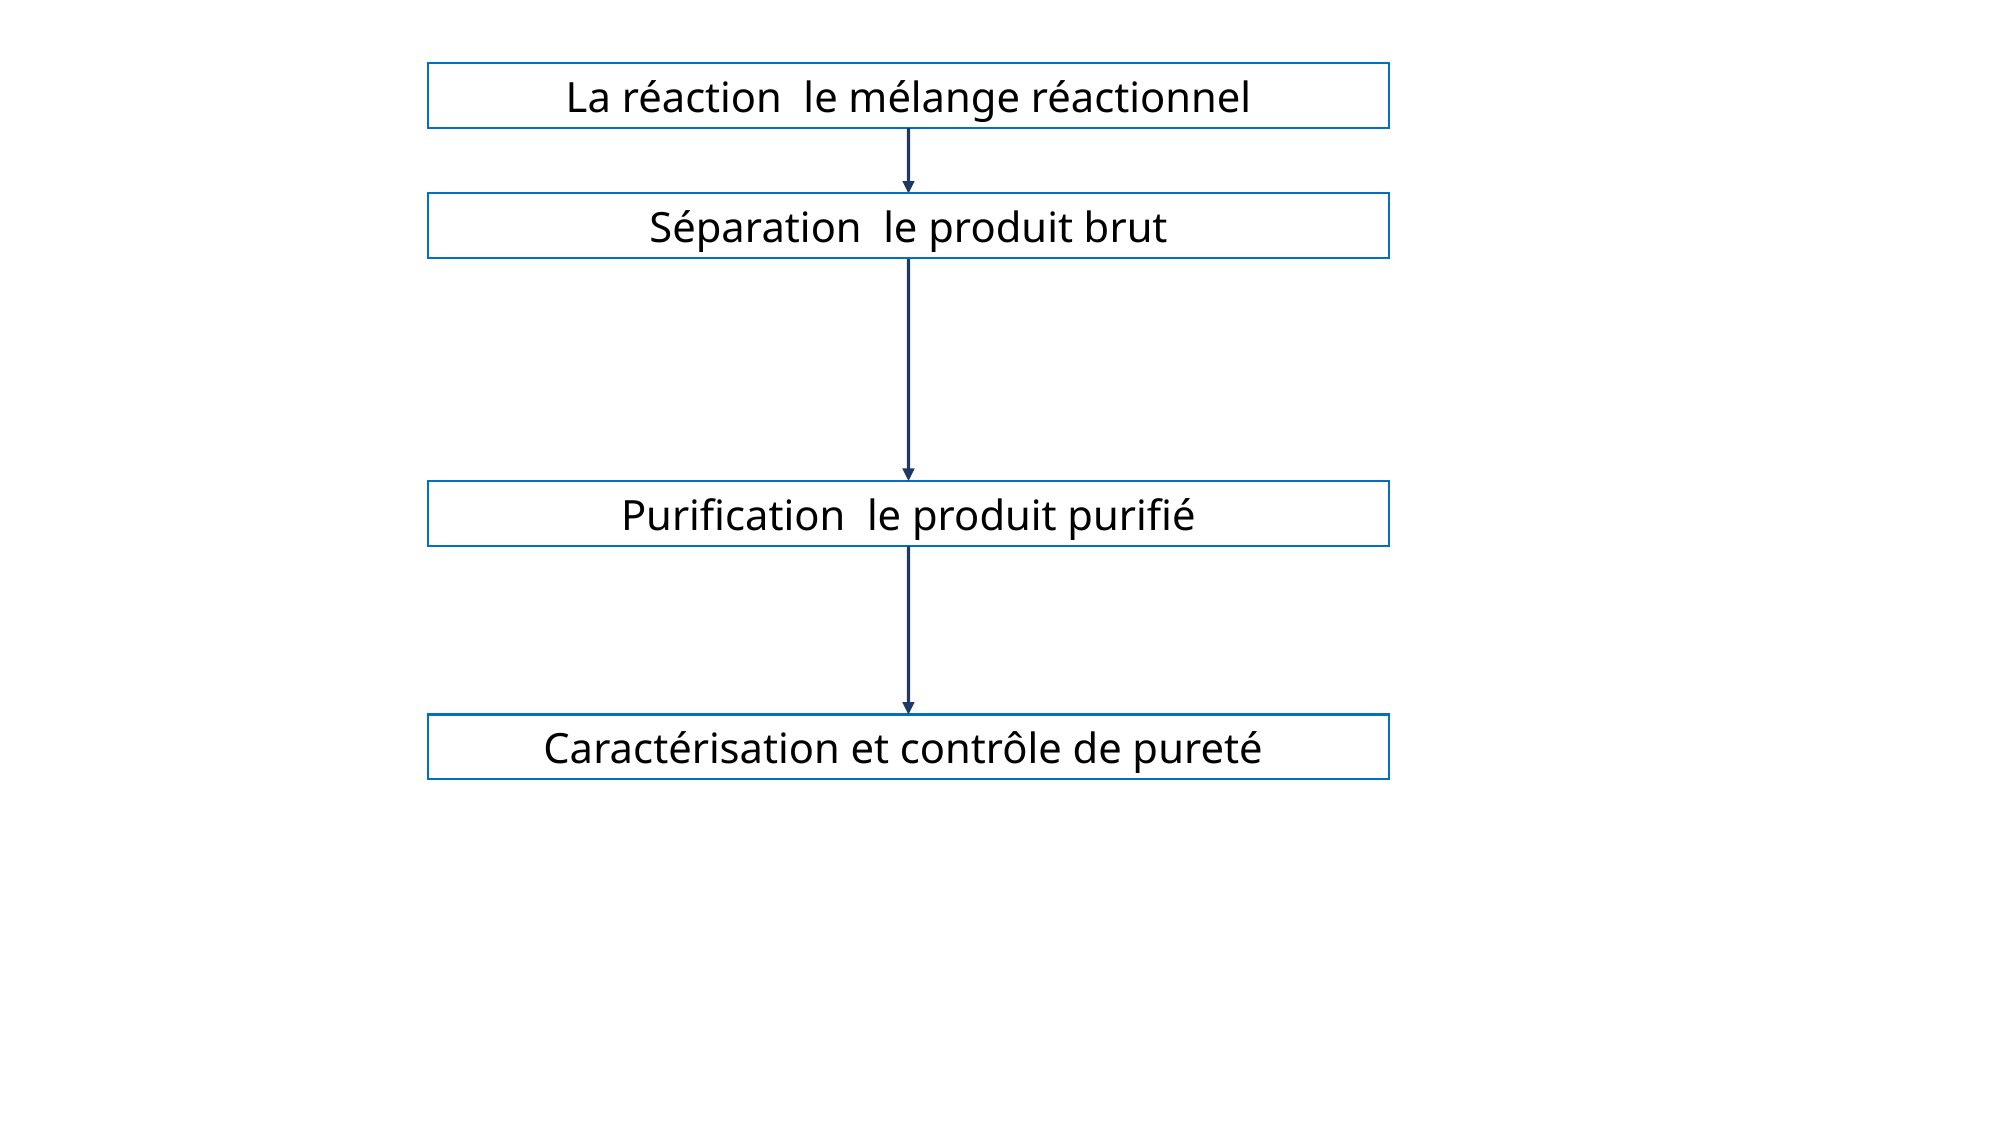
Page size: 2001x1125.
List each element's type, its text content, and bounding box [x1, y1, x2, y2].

text_box Caractérisation et contrôle de pureté [427, 713, 1390, 780]
